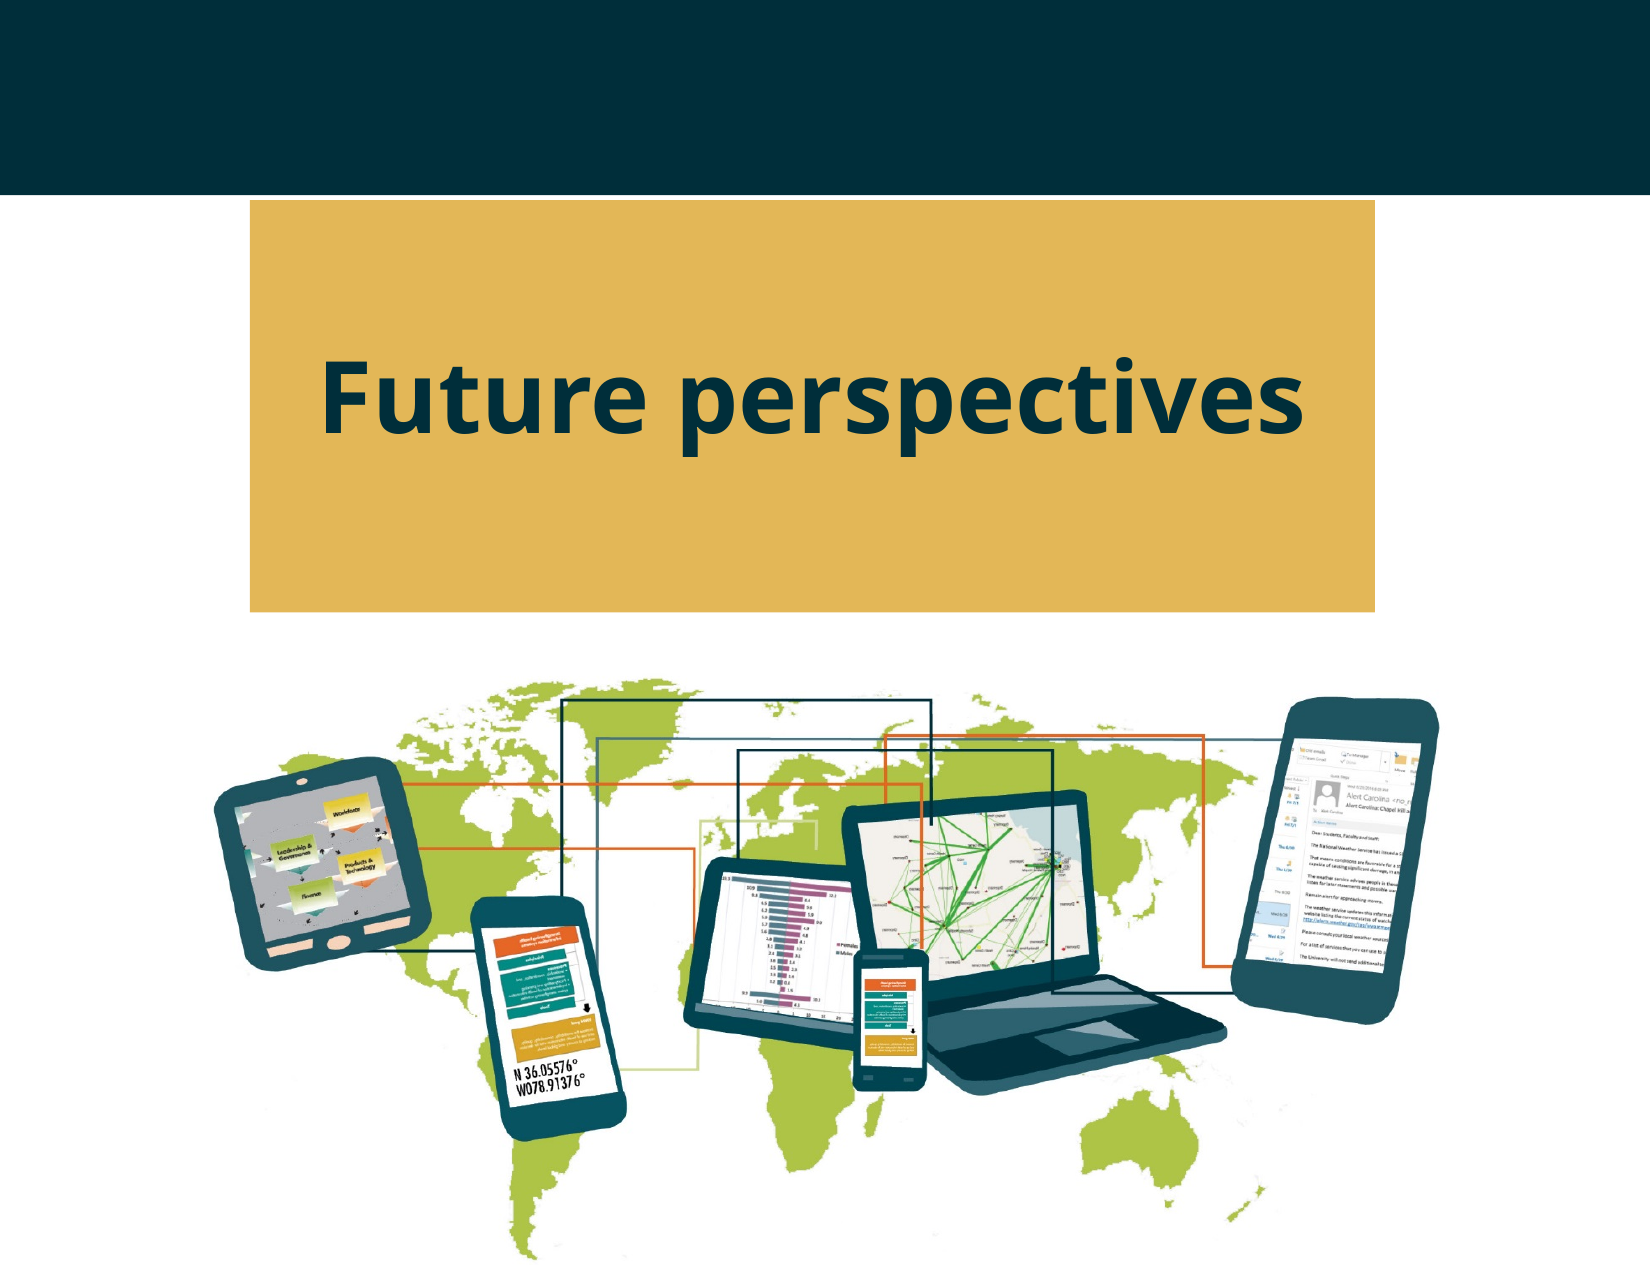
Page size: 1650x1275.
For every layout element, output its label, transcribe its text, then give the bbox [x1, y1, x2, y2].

list Future perspectives [249, 200, 1375, 625]
picture [203, 649, 1447, 1266]
